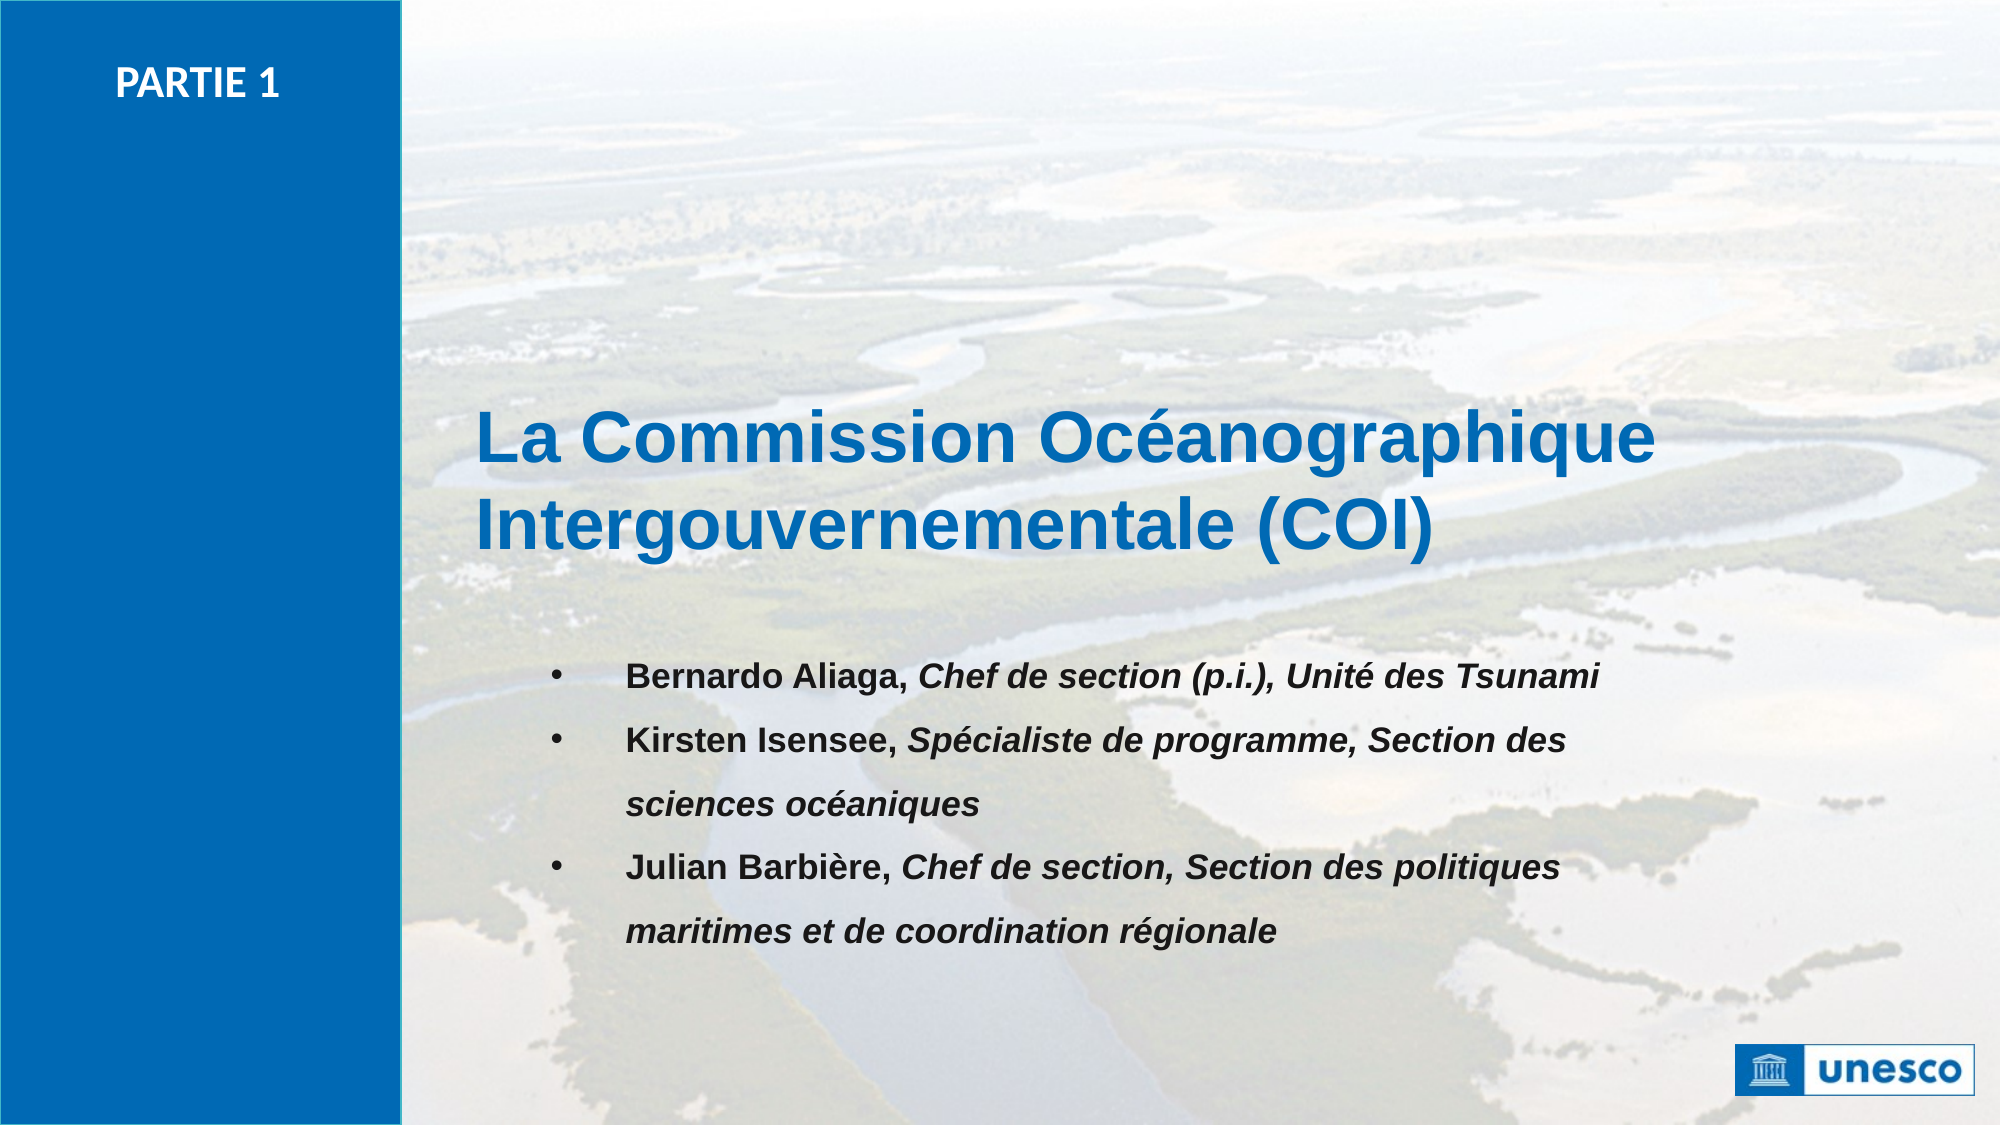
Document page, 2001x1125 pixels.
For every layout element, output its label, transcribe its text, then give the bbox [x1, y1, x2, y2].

picture [402, 0, 2000, 1125]
text_box PARTIE 1 [75, 43, 320, 114]
